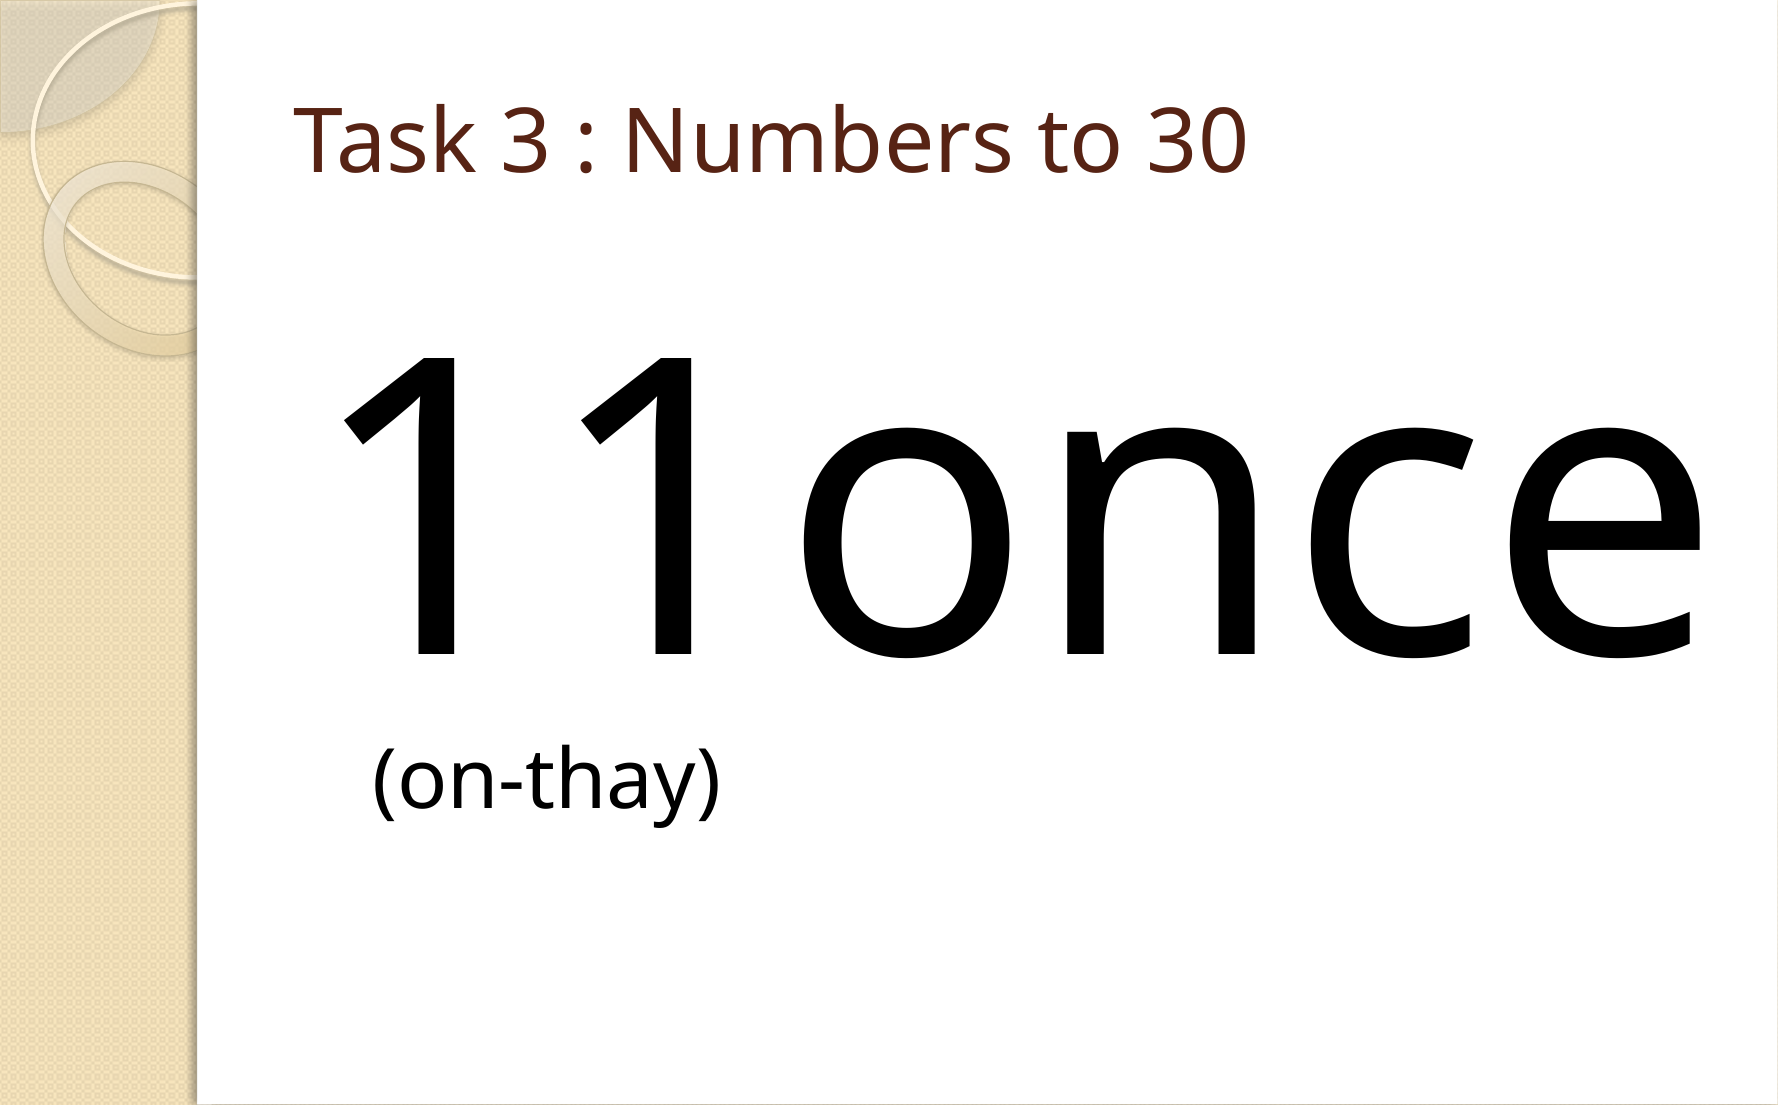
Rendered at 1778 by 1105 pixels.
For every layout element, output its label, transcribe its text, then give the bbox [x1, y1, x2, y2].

list 11once [279, 233, 1737, 1007]
title Task 3 : Numbers to 30 [279, 44, 1737, 229]
text_box (on-thay) [357, 717, 1374, 833]
